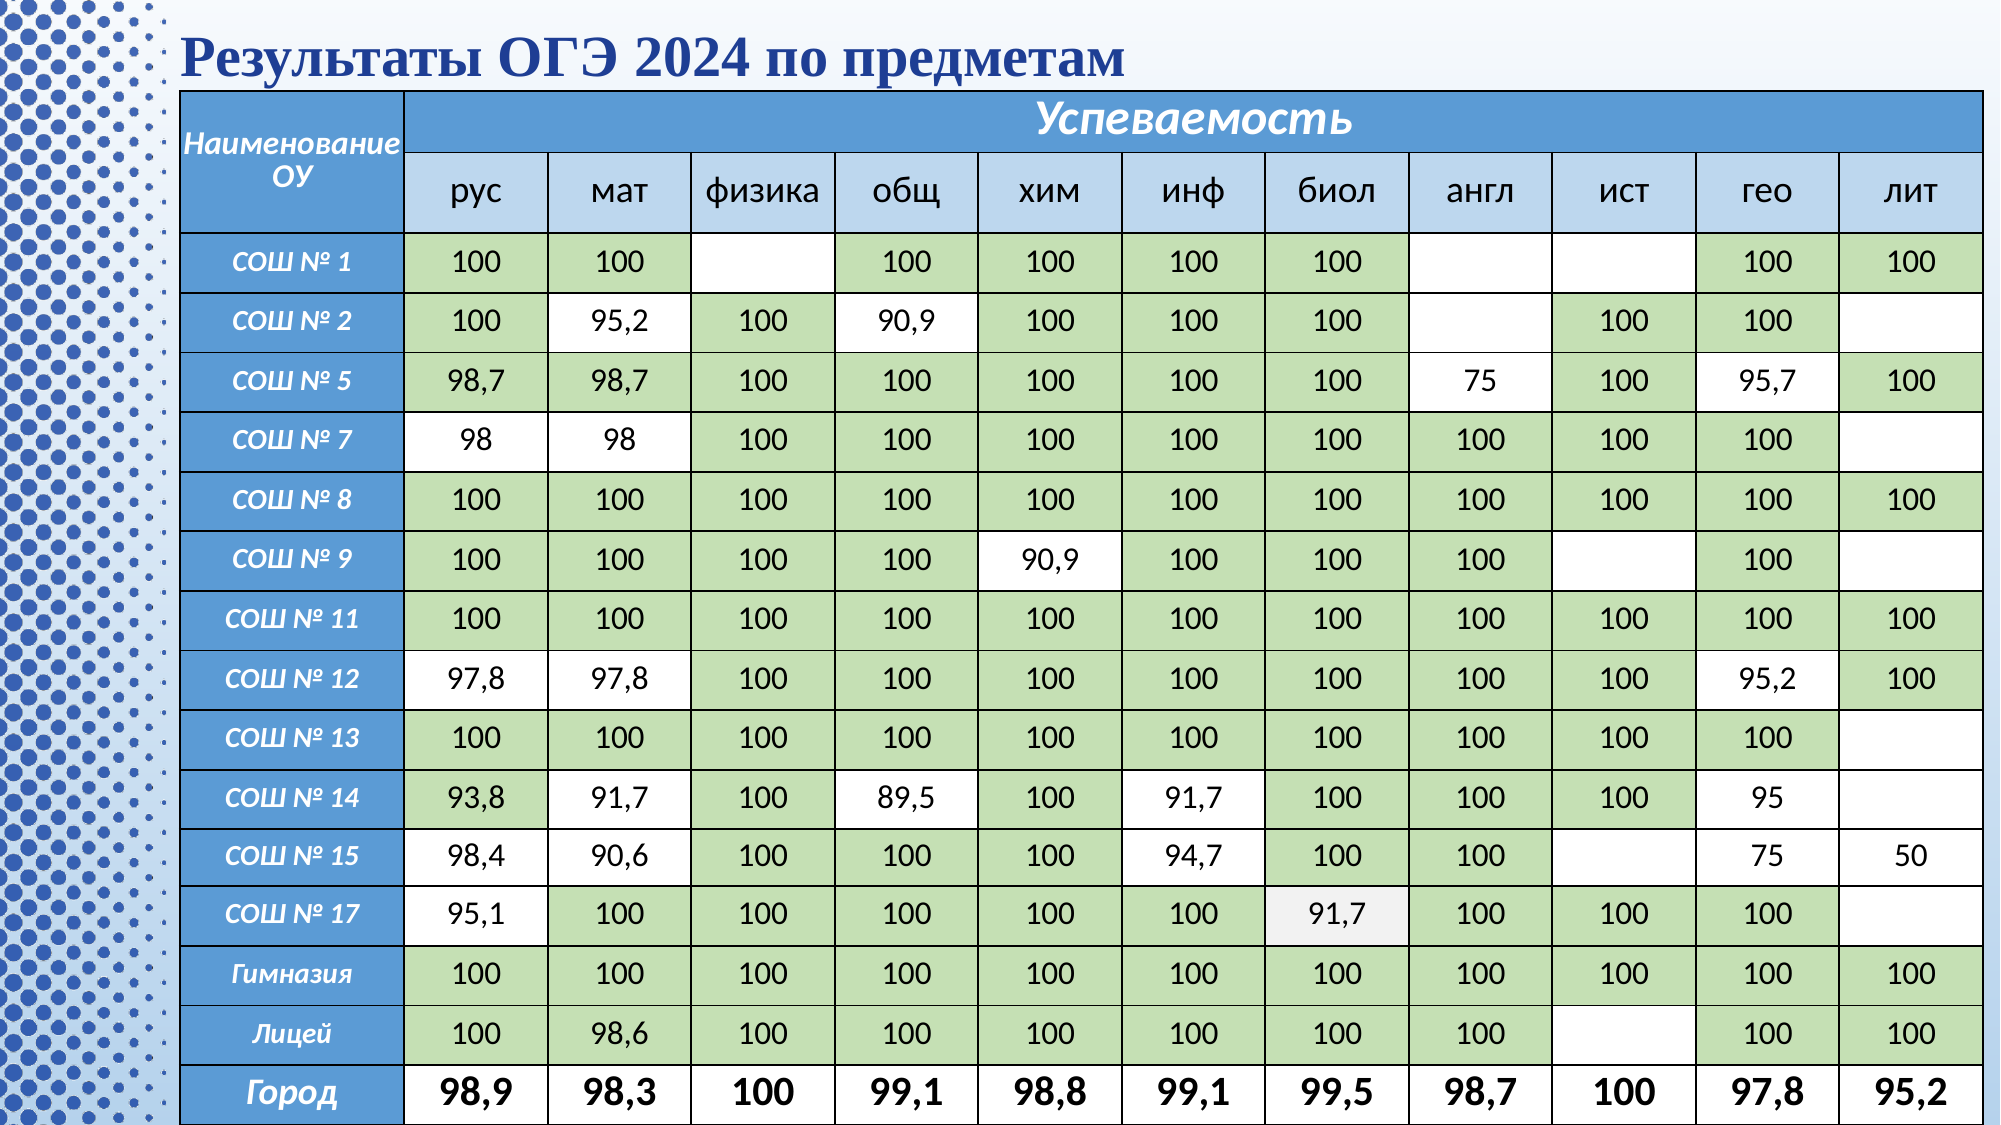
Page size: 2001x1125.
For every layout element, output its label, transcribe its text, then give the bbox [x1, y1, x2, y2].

table_cell 90,9 [836, 294, 977, 352]
table_cell 100 [405, 294, 547, 352]
table_cell 100 [979, 353, 1121, 411]
table_cell [1840, 294, 1982, 352]
table_cell 100 [1553, 413, 1695, 471]
table_cell 100 [1697, 947, 1838, 1005]
table_cell 100 [1840, 651, 1982, 709]
table_cell 100 [1410, 592, 1551, 650]
table_cell 100 [1410, 711, 1551, 769]
table_cell 100 [1410, 532, 1551, 590]
table_cell 100 [1553, 947, 1695, 1005]
table_cell 99,5 [1266, 1066, 1408, 1124]
table_cell 100 [1553, 771, 1695, 828]
table_cell 91,7 [1123, 771, 1264, 828]
table_cell Гимназия [181, 947, 403, 1005]
table_cell 100 [836, 413, 977, 471]
table_cell 100 [1553, 887, 1695, 945]
table_cell 100 [1266, 353, 1408, 411]
table_cell 100 [692, 592, 834, 650]
table_cell [1553, 1006, 1695, 1064]
table_cell общ [836, 153, 977, 232]
table_cell 100 [1266, 771, 1408, 828]
table_cell 100 [836, 353, 977, 411]
table_cell 100 [1697, 1006, 1838, 1064]
table_cell 95,1 [405, 887, 547, 945]
table_cell [1410, 294, 1551, 352]
table_cell 100 [1266, 294, 1408, 352]
table_cell 75 [1410, 353, 1551, 411]
table_cell СОШ № 13 [181, 711, 403, 769]
table_cell 98,4 [405, 830, 547, 885]
table_cell 98,7 [1410, 1066, 1551, 1124]
table_cell 100 [1123, 592, 1264, 650]
table_cell 100 [405, 711, 547, 769]
table_cell 99,1 [836, 1066, 977, 1124]
table_cell лит [1840, 153, 1982, 232]
table_cell мат [549, 153, 690, 232]
table_cell 100 [405, 947, 547, 1005]
table_cell 100 [1410, 771, 1551, 828]
table_cell 99,1 [1123, 1066, 1264, 1124]
table_cell 100 [836, 830, 977, 885]
table_cell 100 [979, 473, 1121, 530]
table_cell 100 [836, 473, 977, 530]
table_cell рус [405, 153, 547, 232]
table_cell СОШ № 1 [181, 234, 403, 292]
table_cell 95,7 [1697, 353, 1838, 411]
table_cell 100 [692, 1006, 834, 1064]
table_cell 75 [1697, 830, 1838, 885]
table_cell 100 [1123, 887, 1264, 945]
table_cell 100 [836, 532, 977, 590]
table_cell [692, 234, 834, 292]
table_cell 100 [1697, 294, 1838, 352]
table_cell 98,9 [405, 1066, 547, 1124]
text_box Результаты ОГЭ 2024 по предметам [166, 0, 1875, 96]
table_cell 91,7 [549, 771, 690, 828]
table_cell 100 [836, 947, 977, 1005]
table_cell 100 [1553, 651, 1695, 709]
picture [0, 0, 167, 1125]
table_cell 95,2 [549, 294, 690, 352]
table_cell 97,8 [549, 651, 690, 709]
table_cell [1840, 532, 1982, 590]
table_cell СОШ № 15 [181, 830, 403, 885]
table_cell [1553, 234, 1695, 292]
table_cell [1840, 771, 1982, 828]
table_cell 100 [836, 592, 977, 650]
table_cell 100 [1697, 473, 1838, 530]
table_cell 95,2 [1840, 1066, 1982, 1124]
table_cell 100 [1410, 413, 1551, 471]
table_cell 100 [1266, 473, 1408, 530]
table_cell Город [181, 1066, 403, 1124]
table_cell 100 [1266, 830, 1408, 885]
table_cell 100 [1697, 592, 1838, 650]
table_cell 100 [1697, 887, 1838, 945]
table_cell 100 [692, 651, 834, 709]
table_cell 100 [1123, 234, 1264, 292]
table_cell 97,8 [405, 651, 547, 709]
table_cell 100 [979, 234, 1121, 292]
table_cell 100 [979, 830, 1121, 885]
table_cell 90,6 [549, 830, 690, 885]
table_cell инф [1123, 153, 1264, 232]
table_cell 100 [1553, 473, 1695, 530]
table_cell 97,8 [1697, 1066, 1838, 1124]
table_cell 100 [1266, 651, 1408, 709]
table_cell 100 [692, 353, 834, 411]
table_cell 100 [1553, 1066, 1695, 1124]
table_cell гео [1697, 153, 1838, 232]
table_cell 100 [836, 651, 977, 709]
table_cell 100 [1410, 651, 1551, 709]
table_cell 98,7 [405, 353, 547, 411]
table_cell 100 [692, 830, 834, 885]
table_cell физика [692, 153, 834, 232]
table_cell 98,6 [549, 1006, 690, 1064]
table_cell 100 [1840, 473, 1982, 530]
table_cell 100 [692, 1066, 834, 1124]
table_cell 100 [1697, 711, 1838, 769]
table_cell 100 [405, 1006, 547, 1064]
table_cell 100 [979, 651, 1121, 709]
table_cell [1840, 413, 1982, 471]
table_cell 50 [1840, 830, 1982, 885]
table_cell 100 [979, 771, 1121, 828]
table_cell 100 [836, 887, 977, 945]
table_cell 100 [549, 711, 690, 769]
table_cell 100 [1266, 592, 1408, 650]
table_cell СОШ № 11 [181, 592, 403, 650]
table_cell Лицей [181, 1006, 403, 1064]
table_cell 91,7 [1266, 887, 1408, 945]
table_cell 100 [836, 234, 977, 292]
table_cell 100 [692, 473, 834, 530]
table_cell СОШ № 8 [181, 473, 403, 530]
table_cell 100 [1266, 1006, 1408, 1064]
table_cell 100 [1840, 353, 1982, 411]
table_cell 100 [405, 532, 547, 590]
table_cell [1840, 887, 1982, 945]
table_cell 100 [692, 294, 834, 352]
table_cell 100 [1553, 294, 1695, 352]
table_cell 100 [692, 413, 834, 471]
table_cell 100 [979, 1006, 1121, 1064]
table_header Наименование ОУ [181, 92, 403, 232]
table_cell 100 [1266, 413, 1408, 471]
table_cell 100 [1410, 1006, 1551, 1064]
table_cell СОШ № 14 [181, 771, 403, 828]
table_cell 100 [1123, 473, 1264, 530]
table_cell 100 [1266, 532, 1408, 590]
table_cell 100 [405, 234, 547, 292]
table_cell 98 [405, 413, 547, 471]
table_cell 100 [979, 592, 1121, 650]
table_cell 100 [1697, 234, 1838, 292]
table_cell хим [979, 153, 1121, 232]
table_cell 100 [1840, 234, 1982, 292]
table_cell ист [1553, 153, 1695, 232]
table_cell 100 [1697, 413, 1838, 471]
table_cell СОШ № 9 [181, 532, 403, 590]
table_cell 100 [549, 532, 690, 590]
table_cell [1840, 711, 1982, 769]
table_cell [1410, 234, 1551, 292]
table_cell 98,7 [549, 353, 690, 411]
table_cell [1553, 532, 1695, 590]
table_cell 100 [1123, 947, 1264, 1005]
table_cell 98 [549, 413, 690, 471]
table_cell 100 [405, 592, 547, 650]
table_cell [1553, 830, 1695, 885]
table_cell 100 [549, 234, 690, 292]
table_cell 100 [692, 711, 834, 769]
table_cell СОШ № 7 [181, 413, 403, 471]
table_cell 98,3 [549, 1066, 690, 1124]
table_cell 100 [1123, 353, 1264, 411]
table_cell 100 [1840, 947, 1982, 1005]
table_cell 100 [1123, 294, 1264, 352]
table_cell 100 [1553, 592, 1695, 650]
table_cell 100 [1123, 1006, 1264, 1064]
table_cell 100 [692, 887, 834, 945]
table_cell 100 [1410, 947, 1551, 1005]
table_cell 100 [979, 413, 1121, 471]
table_cell 100 [549, 592, 690, 650]
table_cell 100 [692, 771, 834, 828]
table_cell 100 [692, 947, 834, 1005]
table_cell СОШ № 12 [181, 651, 403, 709]
table_cell 89,5 [836, 771, 977, 828]
table_cell 100 [1410, 473, 1551, 530]
table_cell 100 [549, 473, 690, 530]
table_cell 100 [979, 294, 1121, 352]
table_cell 98,8 [979, 1066, 1121, 1124]
table_cell 100 [1410, 830, 1551, 885]
table_cell 100 [1553, 353, 1695, 411]
table_cell СОШ № 5 [181, 353, 403, 411]
table_cell 95,2 [1697, 651, 1838, 709]
table_cell 100 [979, 711, 1121, 769]
table_cell 100 [1840, 1006, 1982, 1064]
table_cell 100 [1840, 592, 1982, 650]
table_cell СОШ № 2 [181, 294, 403, 352]
table_cell 100 [1123, 711, 1264, 769]
table_cell 100 [1410, 887, 1551, 945]
table_cell 100 [1697, 532, 1838, 590]
table_cell СОШ № 17 [181, 887, 403, 945]
table_cell 100 [549, 887, 690, 945]
table_cell 100 [836, 1006, 977, 1064]
table_cell 100 [836, 711, 977, 769]
table_cell 100 [1553, 711, 1695, 769]
table_cell 100 [692, 532, 834, 590]
table_cell биол [1266, 153, 1408, 232]
table_cell 100 [1266, 711, 1408, 769]
table_cell 100 [979, 947, 1121, 1005]
table_cell 95 [1697, 771, 1838, 828]
table_cell 94,7 [1123, 830, 1264, 885]
table_cell англ [1410, 153, 1551, 232]
table_cell 100 [1123, 532, 1264, 590]
table_cell 100 [1266, 947, 1408, 1005]
table_cell 93,8 [405, 771, 547, 828]
table_cell 100 [549, 947, 690, 1005]
table_cell 100 [405, 473, 547, 530]
table_cell 90,9 [979, 532, 1121, 590]
table_cell 100 [1123, 413, 1264, 471]
table_header Успеваемость [405, 92, 1982, 152]
table_cell 100 [1266, 234, 1408, 292]
table_cell 100 [979, 887, 1121, 945]
table_cell 100 [1123, 651, 1264, 709]
